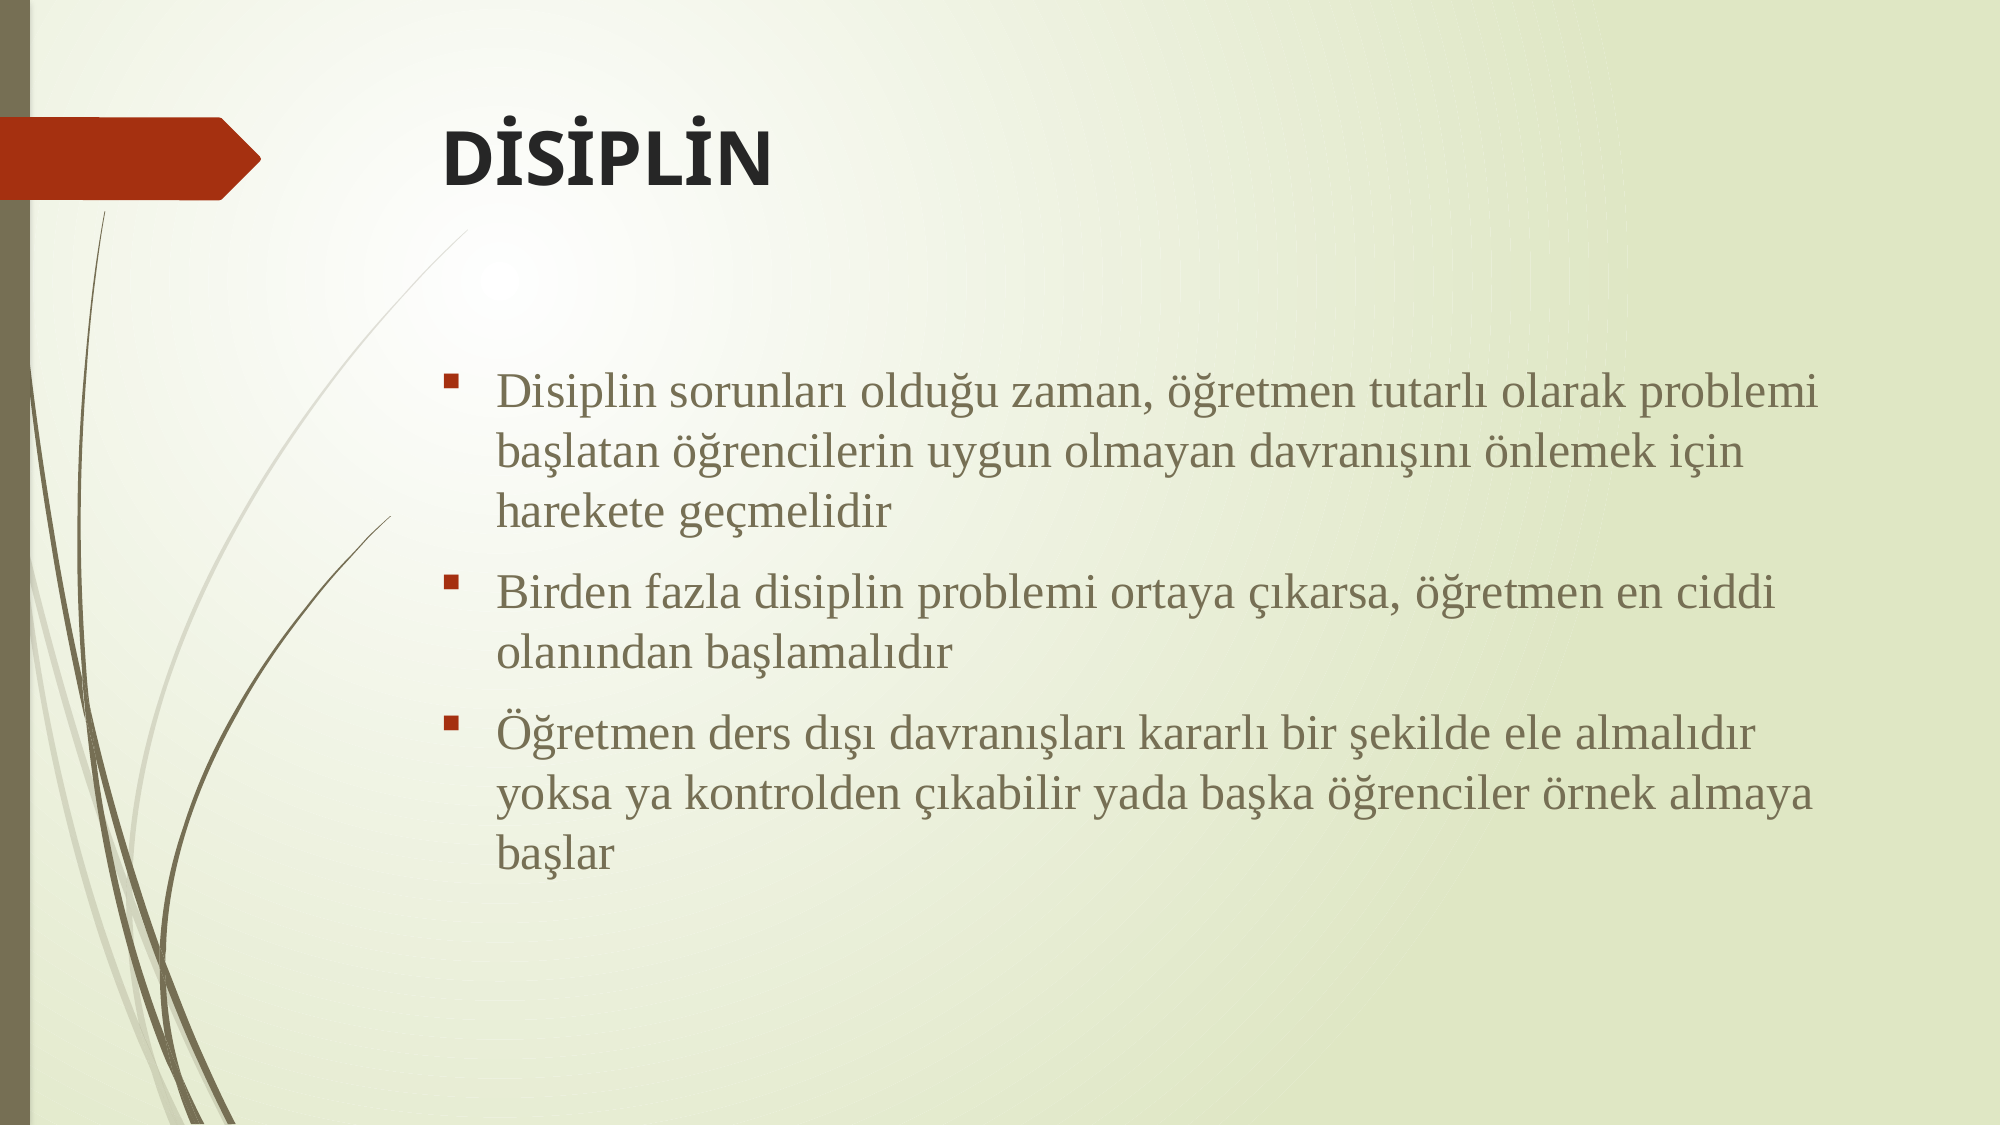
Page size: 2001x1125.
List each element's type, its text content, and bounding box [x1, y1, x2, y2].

list Disiplin sorunları olduğu zaman, öğretmen tutarlı olarak problemi başlatan öğrencilerin uygun olmayan davranışını önlemek için harekete geçmelidir Birden fazla disiplin problemi ortaya çıkarsa, öğretmen en ciddi olanından başlamalıdır Öğretmen ders dışı davranışları kararlı bir şekilde ele almalıdır yoksa ya kontrolden çıkabilir yada başka öğrenciler örnek almaya başlar [424, 350, 1888, 970]
title DİSİPLİN [425, 102, 1888, 313]
